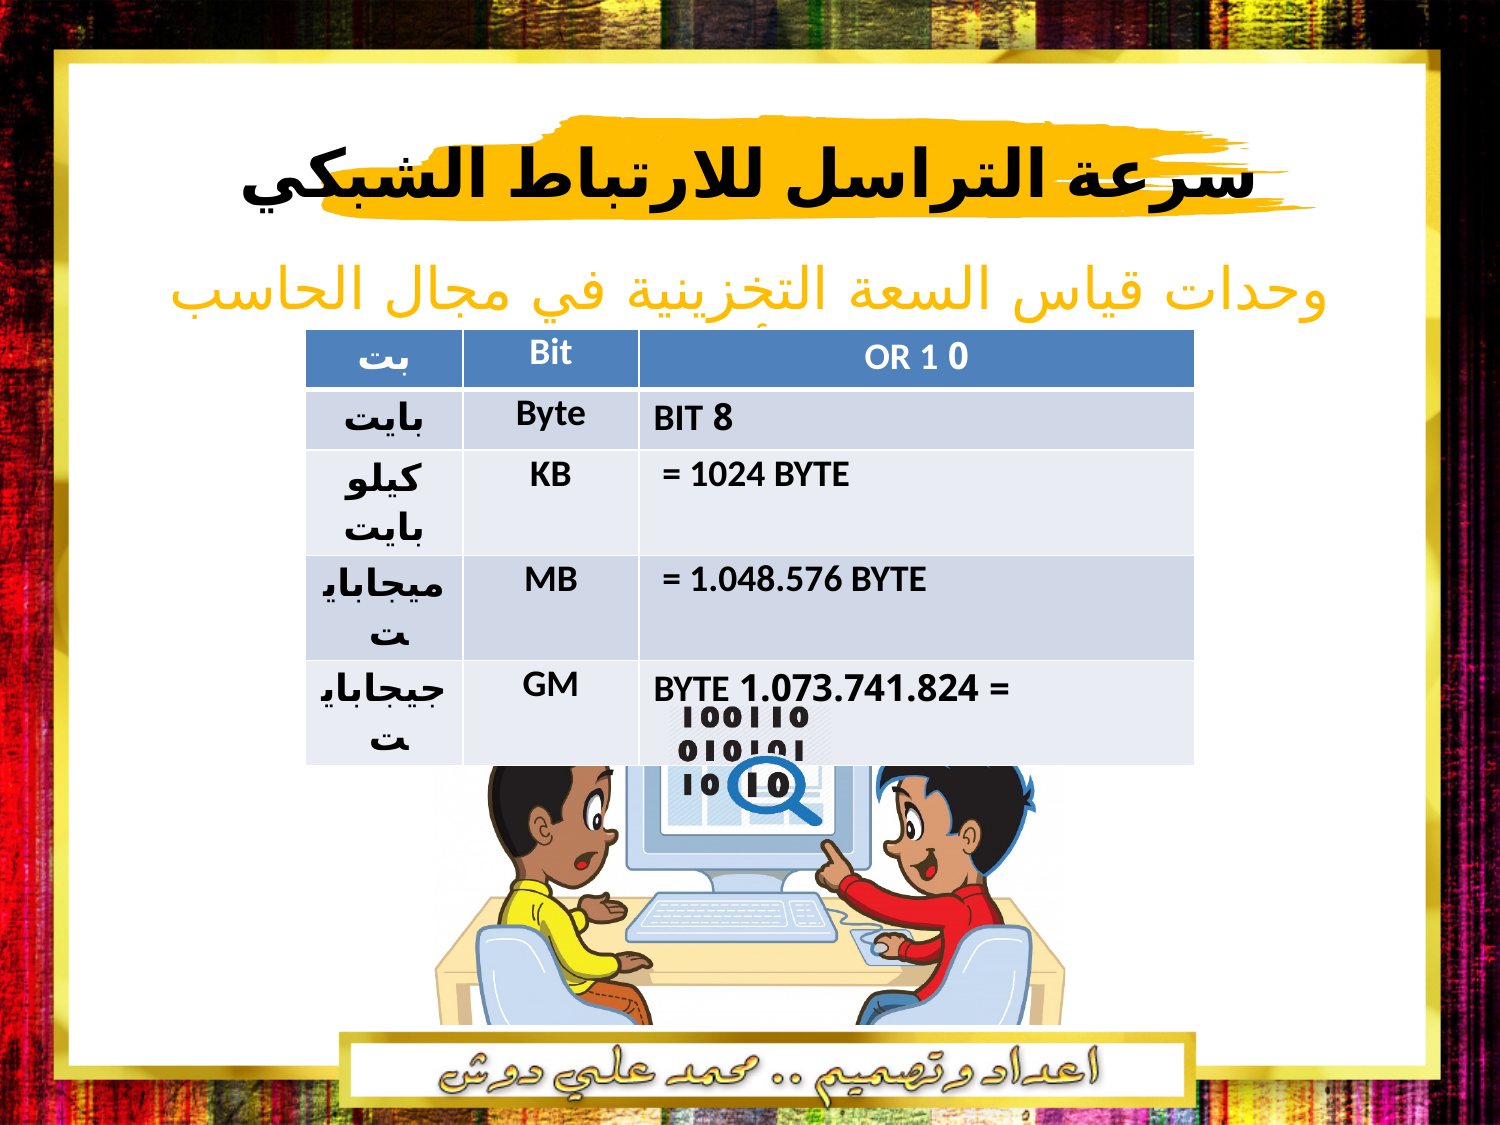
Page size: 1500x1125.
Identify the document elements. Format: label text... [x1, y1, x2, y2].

text_box وحدات قياس السعة التخزينية في مجال الحاسب الألى [147, 243, 1353, 399]
picture [0, 0, 1500, 1125]
text_box سرعة التراسل للارتباط الشبكي [225, 123, 295, 219]
